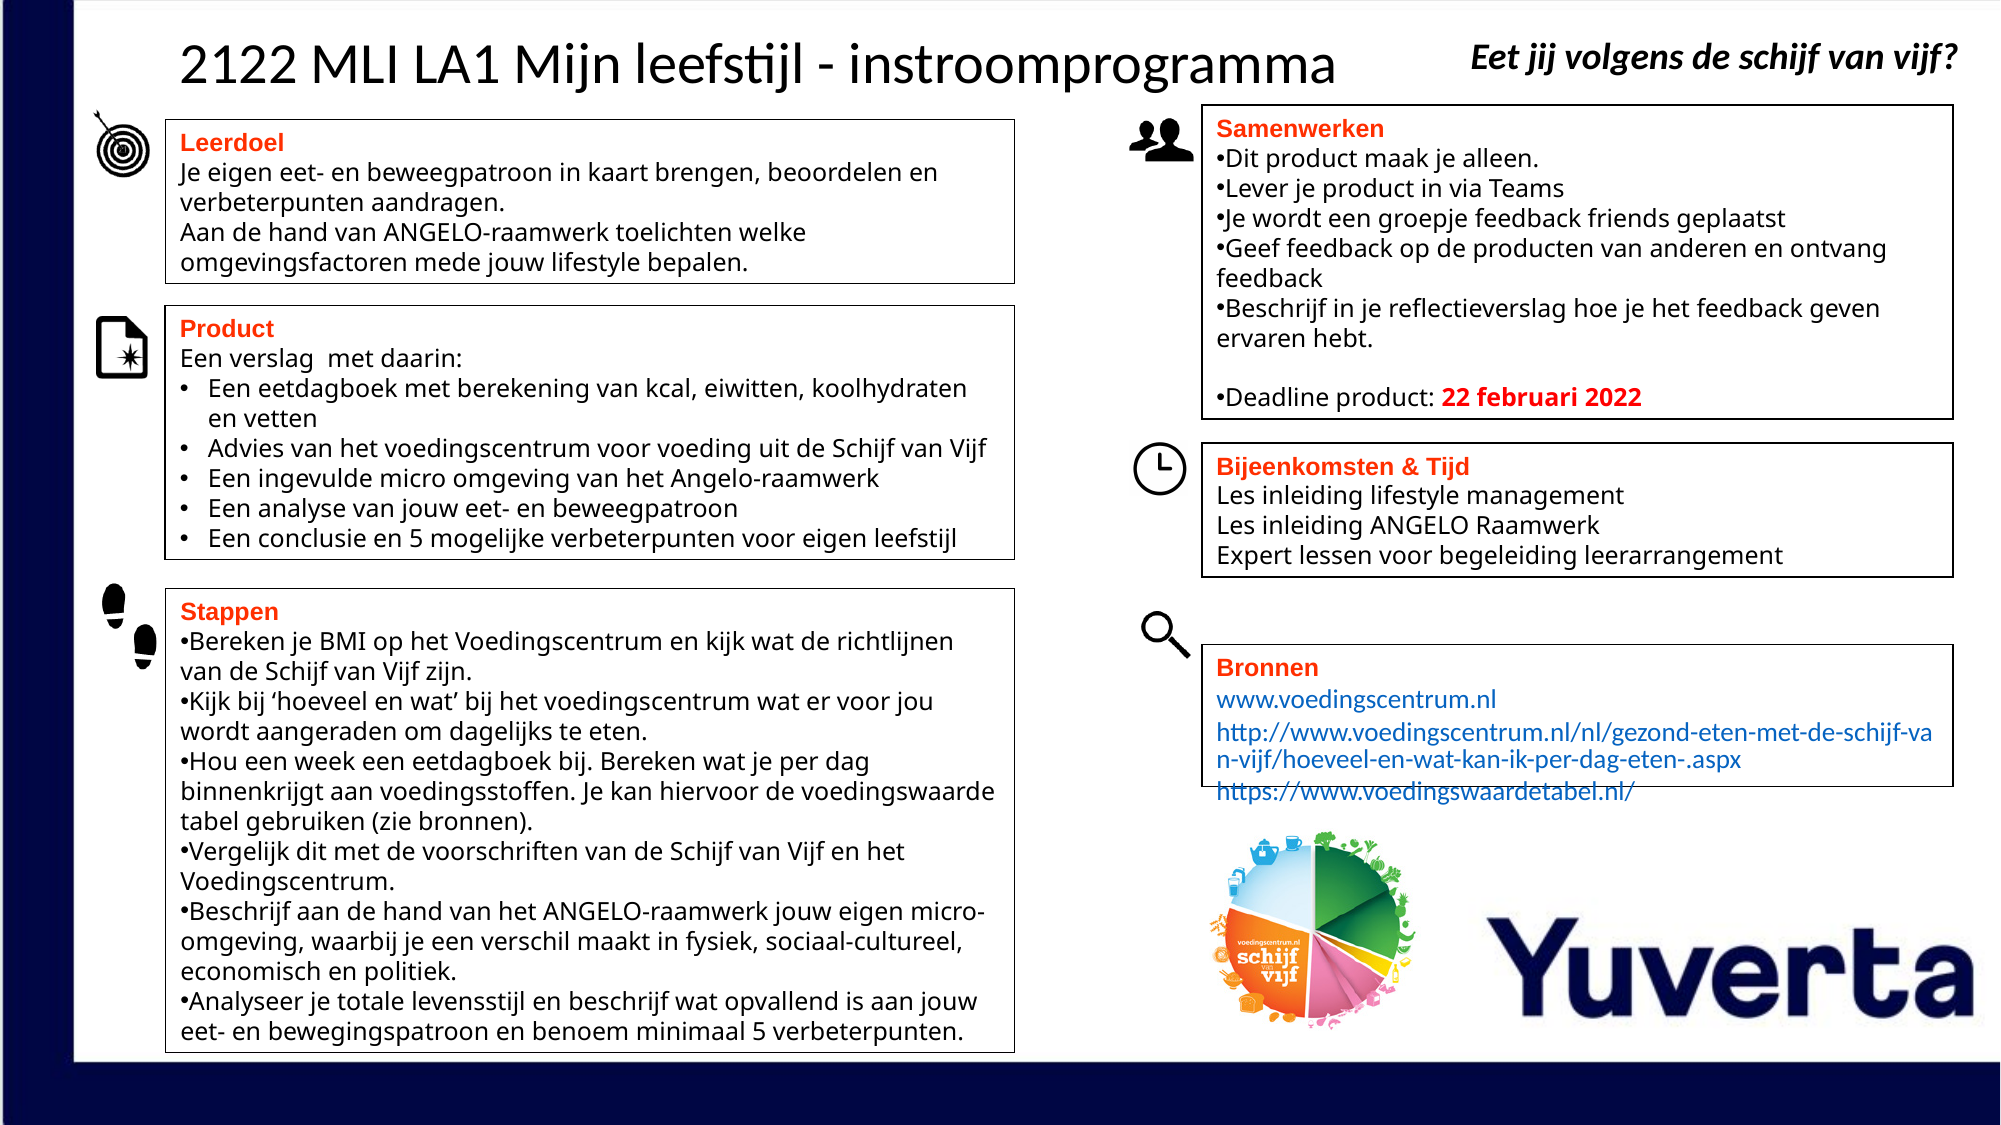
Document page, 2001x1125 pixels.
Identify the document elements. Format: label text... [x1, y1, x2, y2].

picture [0, 0, 2001, 1125]
text_box Bijeenkomsten & Tijd Les inleiding lifestyle management Les inleiding ANGELO Raamwerk Expert lessen voor begeleiding leerarrangement [1201, 442, 1953, 578]
text_box Samenwerken Dit product maak je alleen. Lever je product in via Teams Je wordt een groepje feedback friends geplaatst Geef feedback op de producten van anderen en ontvang feedback Beschrijf in je reflectieverslag hoe je het feedback geven ervaren hebt. Deadline product: 22 februari 2022 [1201, 105, 1953, 420]
text_box Eet jij volgens de schijf van vijf? [1455, 24, 2000, 85]
text_box Stappen Bereken je BMI op het Voedingscentrum en kijk wat de richtlijnen van de Schijf van Vijf zijn. Kijk bij ‘hoeveel en wat’ bij het voedingscentrum wat er voor jou wordt aangeraden om dagelijks te eten. Hou een week een eetdagboek bij. Bereken wat je per dag binnenkrijgt aan voedingsstoffen. Je kan hiervoor de voedingswaarde tabel gebruiken (zie bronnen). Vergelijk dit met de voorschriften van de Schijf van Vijf en het Voedingscentrum. Beschrijf aan de hand van het ANGELO-raamwerk jouw eigen micro-omgeving, waarbij je een verschil maakt in fysiek, sociaal-cultureel, economisch en politiek. Analyseer je totale levensstijl en beschrijf wat opvallend is aan jouw eet- en bewegingspatroon en benoem minimaal 5 verbeterpunten. [165, 588, 1015, 1053]
text_box Bronnen www.voedingscentrum.nl http://www.voedingscentrum.nl/nl/gezond-eten-met-de-schijf-van-vijf/hoeveel-en-wat-kan-ik-per-dag-eten-.aspx https://www.voedingswaardetabel.nl/ [1201, 644, 1953, 787]
text_box Product Een verslag met daarin: Een eetdagboek met berekening van kcal, eiwitten, koolhydraten en vetten Advies van het voedingscentrum voor voeding uit de Schijf van Vijf Een ingevulde micro omgeving van het Angelo-raamwerk Een analyse van jouw eet- en beweegpatroon Een conclusie en 5 mogelijke verbeterpunten voor eigen leefstijl [165, 305, 1015, 560]
text_box 2122 MLI LA1 Mijn leefstijl - instroomprogramma [165, 17, 1401, 103]
text_box Leerdoel Je eigen eet- en beweegpatroon in kaart brengen, beoordelen en verbeterpunten aandragen. Aan de hand van ANGELO-raamwerk toelichten welke omgevingsfactoren mede jouw lifestyle bepalen. [165, 119, 1015, 284]
